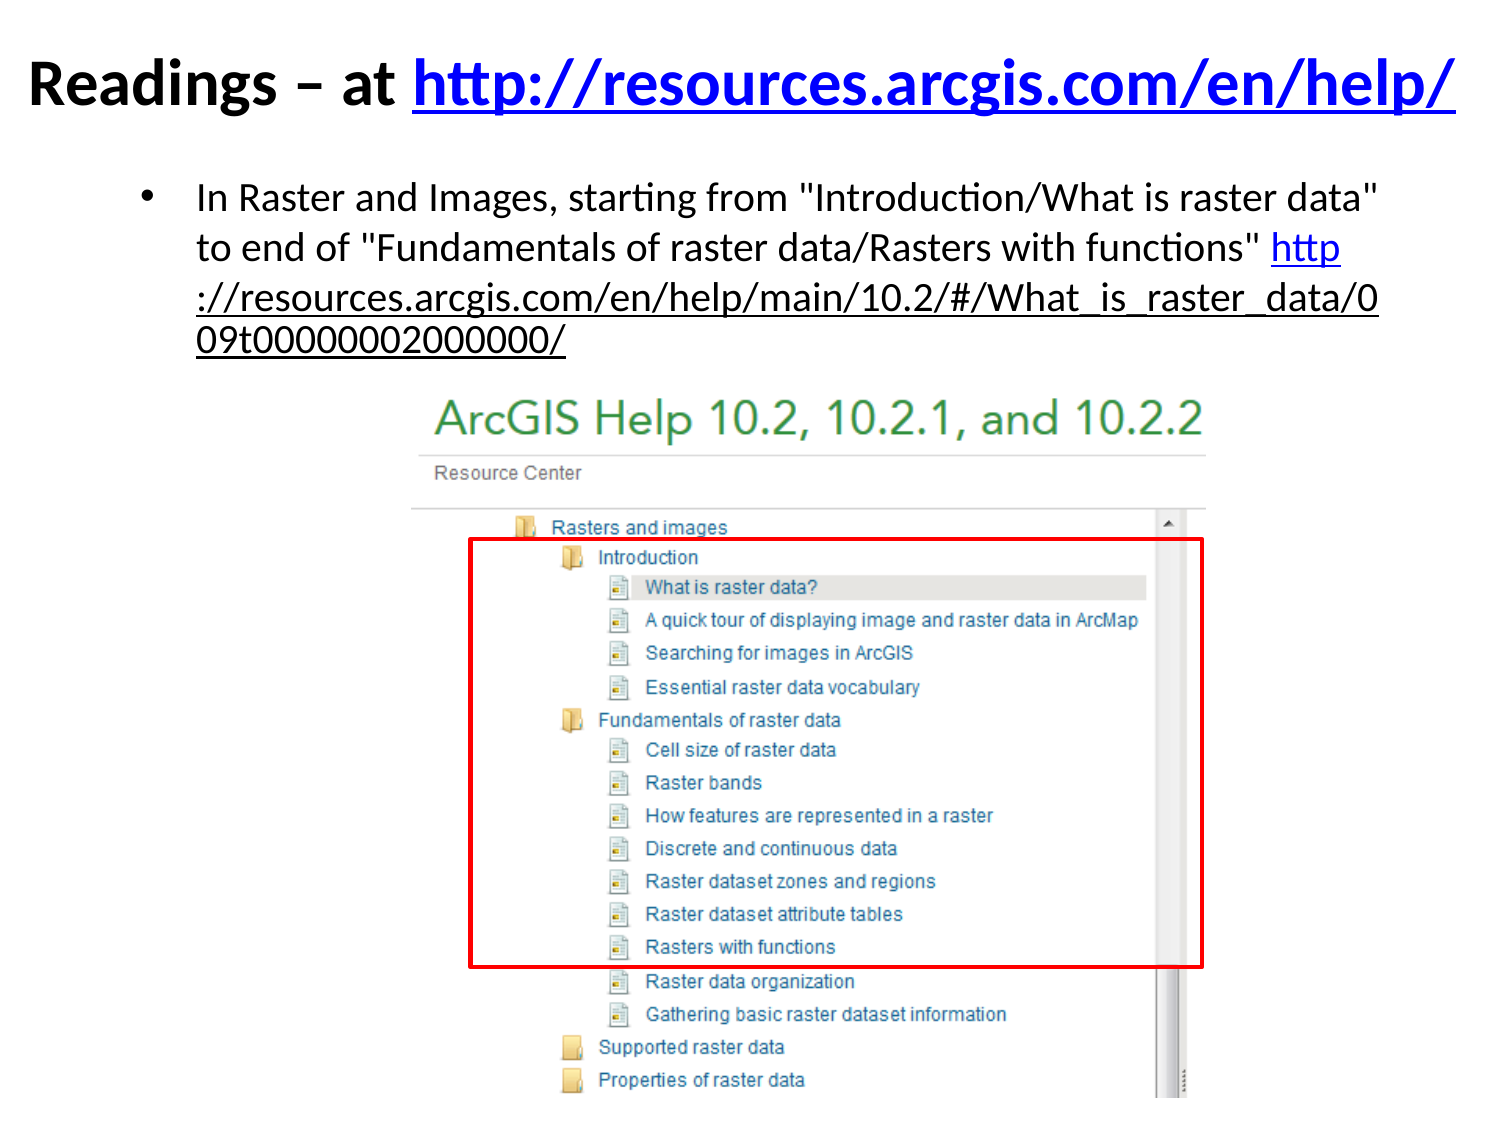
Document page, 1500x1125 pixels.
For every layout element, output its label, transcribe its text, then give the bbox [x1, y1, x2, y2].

list In Raster and Images, starting from "Introduction/What is raster data" to end of "Fundamentals of raster data/Rasters with functions" http://resources.arcgis.com/en/help/main/10.2/#/What_is_raster_data/009t00000002000000/ [125, 162, 1400, 838]
title Readings – at http://resources.arcgis.com/en/help/ [0, 19, 1500, 138]
picture [411, 382, 1206, 1098]
